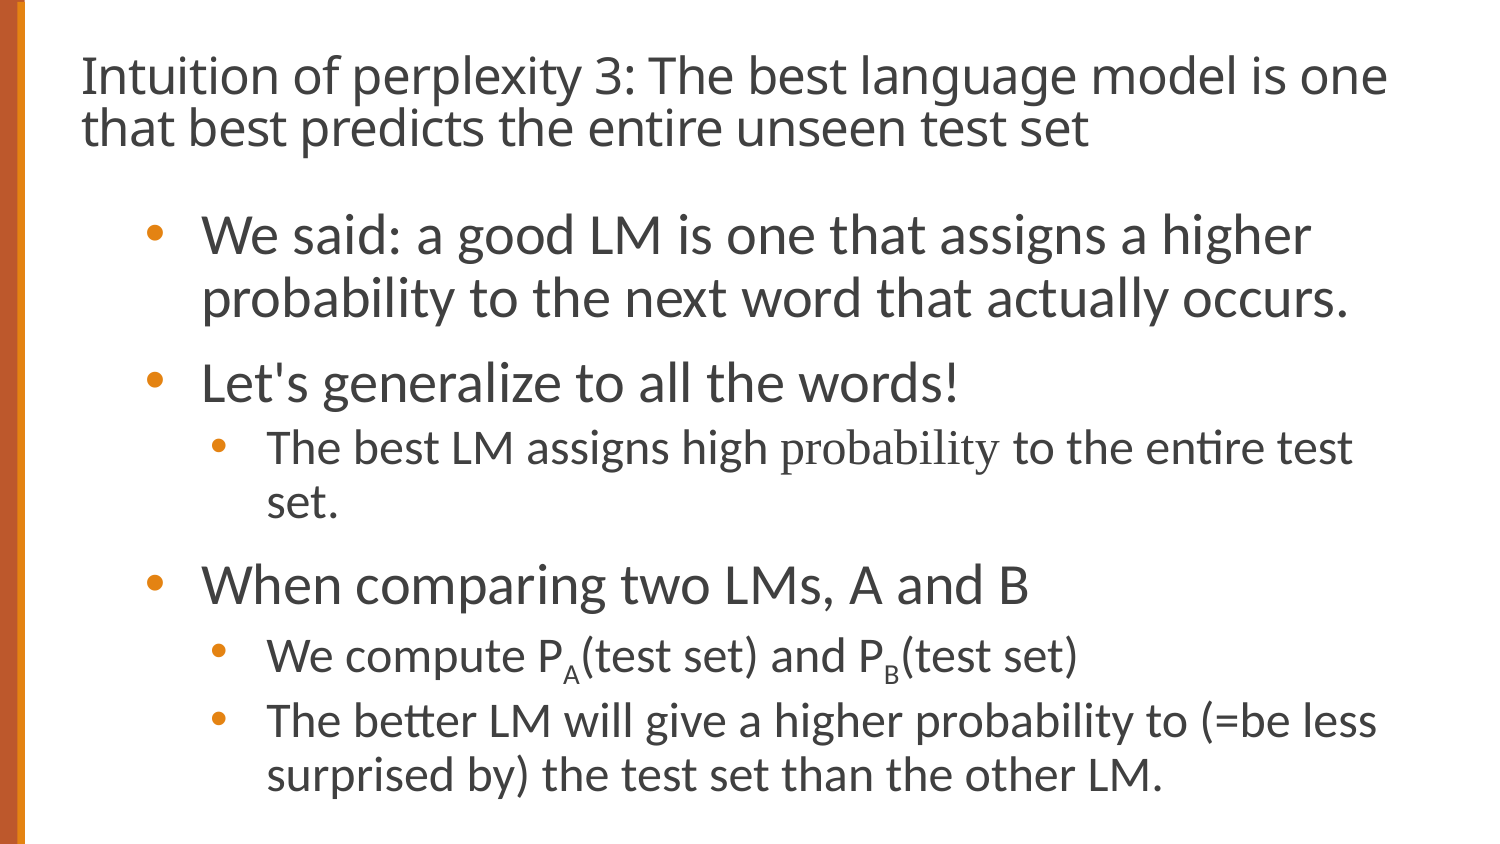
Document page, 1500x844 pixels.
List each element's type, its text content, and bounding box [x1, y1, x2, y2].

list We said: a good LM is one that assigns a higher probability to the next word that actually occurs. Let's generalize to all the words! The best LM assigns high probability to the entire test set. When comparing two LMs, A and B We compute PA(test set) and PB(test set) The better LM will give a higher probability to (=be less surprised by) the test set than the other LM. [135, 196, 1425, 822]
title Intuition of perplexity 3: The best language model is one that best predicts the entire unseen test set [66, 42, 1442, 164]
